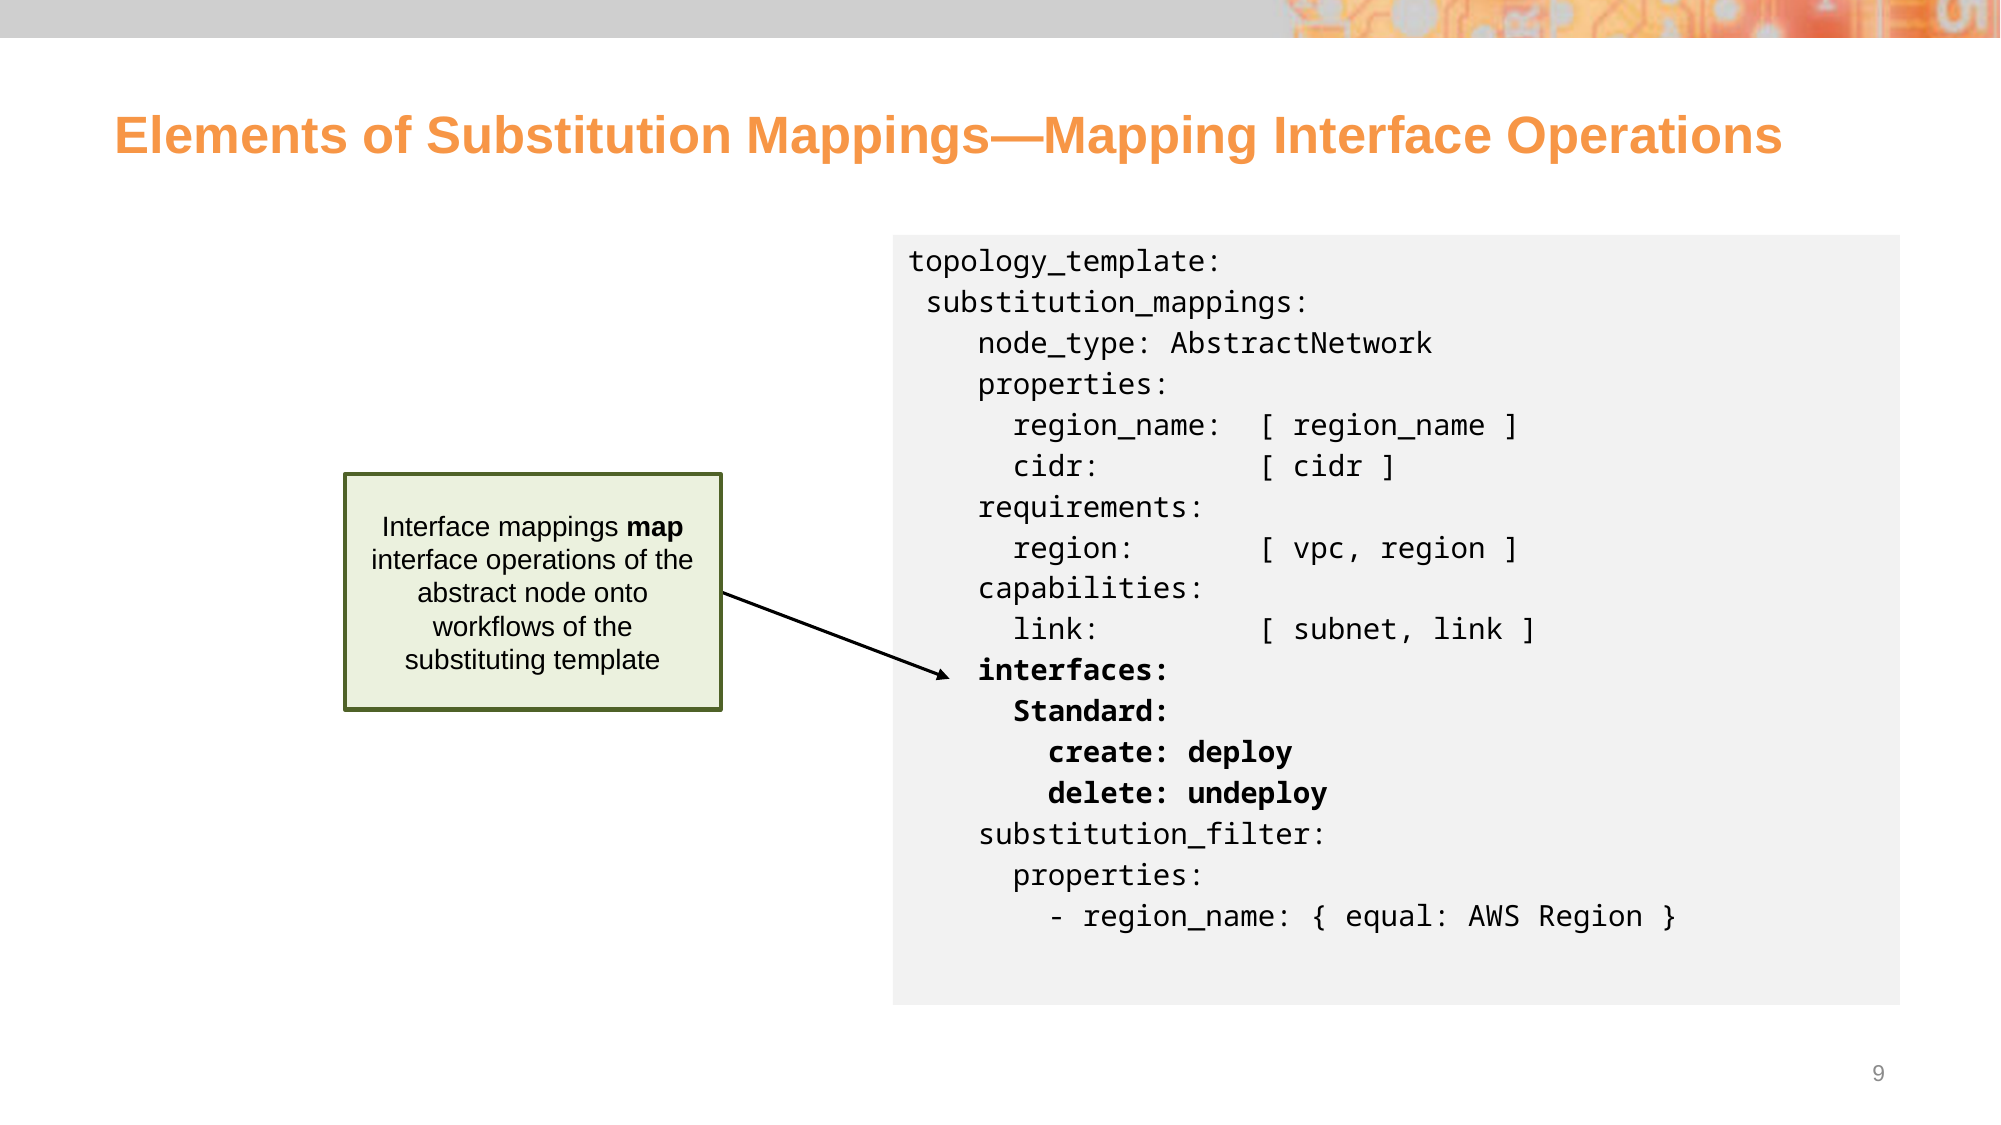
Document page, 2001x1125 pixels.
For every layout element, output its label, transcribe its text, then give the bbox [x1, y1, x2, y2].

title Elements of Substitution Mappings—Mapping Interface Operations [99, 67, 1900, 198]
text_box Interface mappings map interface operations of the abstract node onto workflows of the substituting template [343, 472, 723, 712]
slide_number 9 [1433, 1042, 1900, 1103]
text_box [720, 591, 950, 679]
picture [0, 0, 2001, 38]
list topology_template: substitution_mappings: node_type: AbstractNetwork properties: region_name: [ region_name ] cidr: [ cidr ] requirements: region: [ vpc, region ] capabilities: link: [ subnet, link ] interfaces: Standard: create: deploy delete: undeploy substitution_filter: properties: - region_name: { equal: AWS Region } [892, 234, 1900, 1005]
